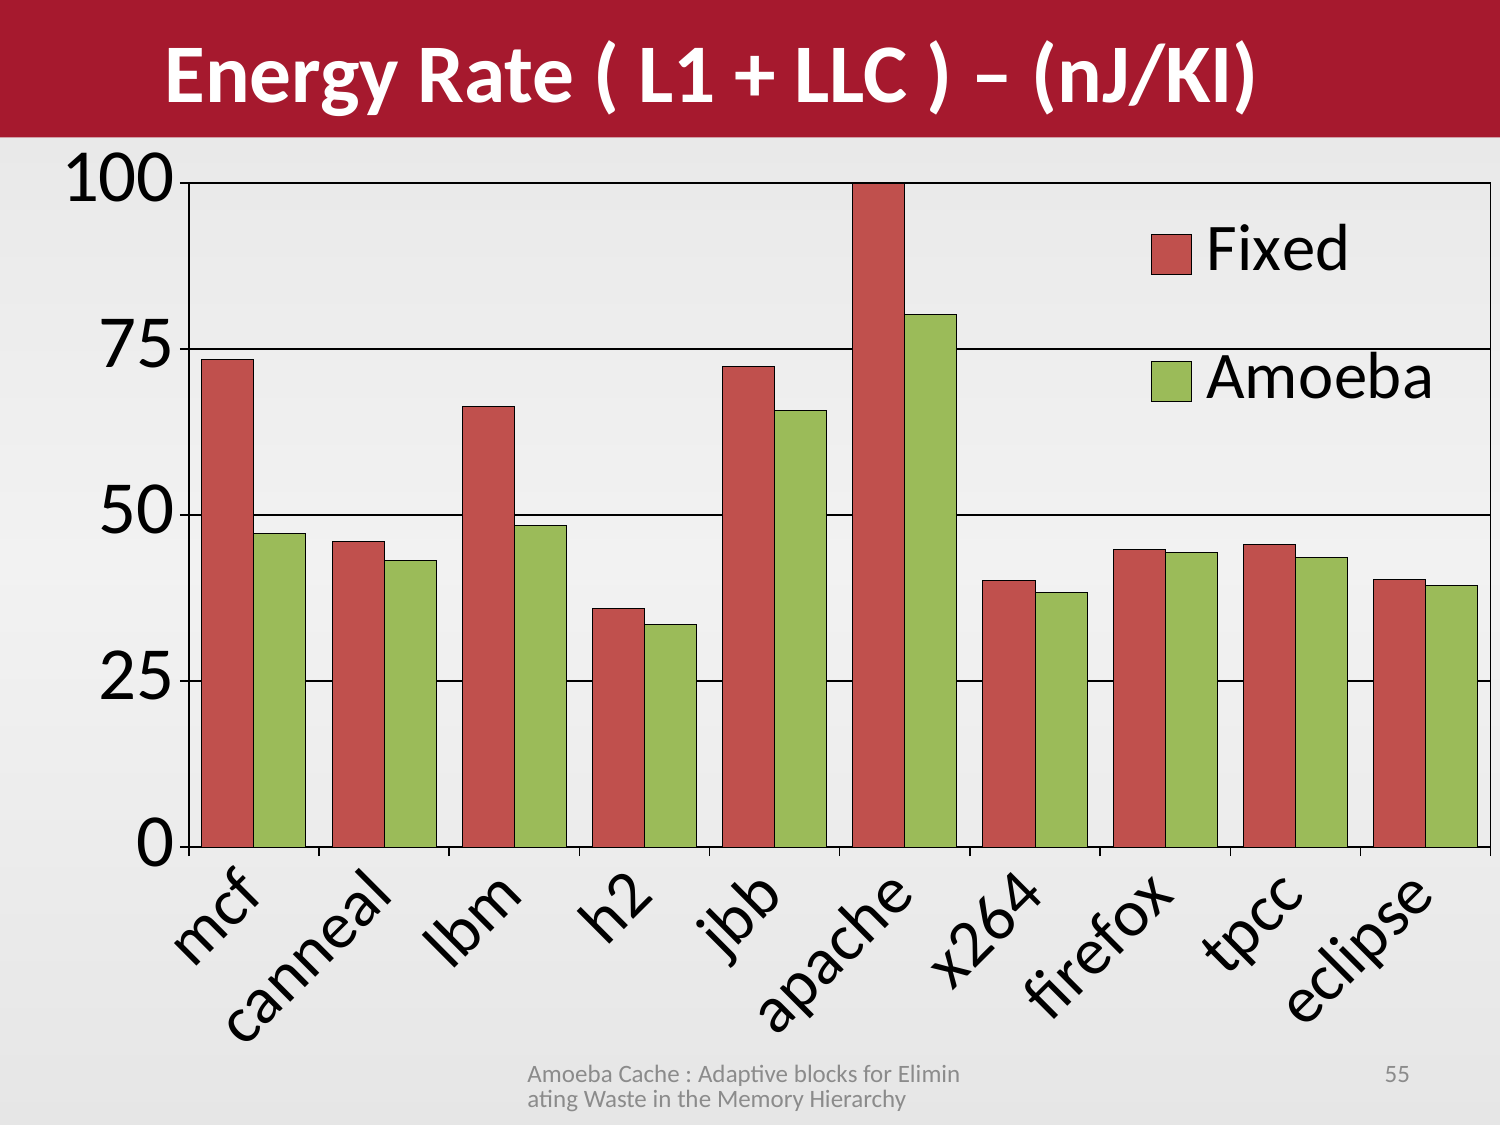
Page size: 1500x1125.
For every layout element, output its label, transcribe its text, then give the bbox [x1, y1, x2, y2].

text_box Energy Rate ( L1 + LLC ) – (nJ/KI) [0, 0, 1500, 137]
chart [1, 137, 1500, 1120]
